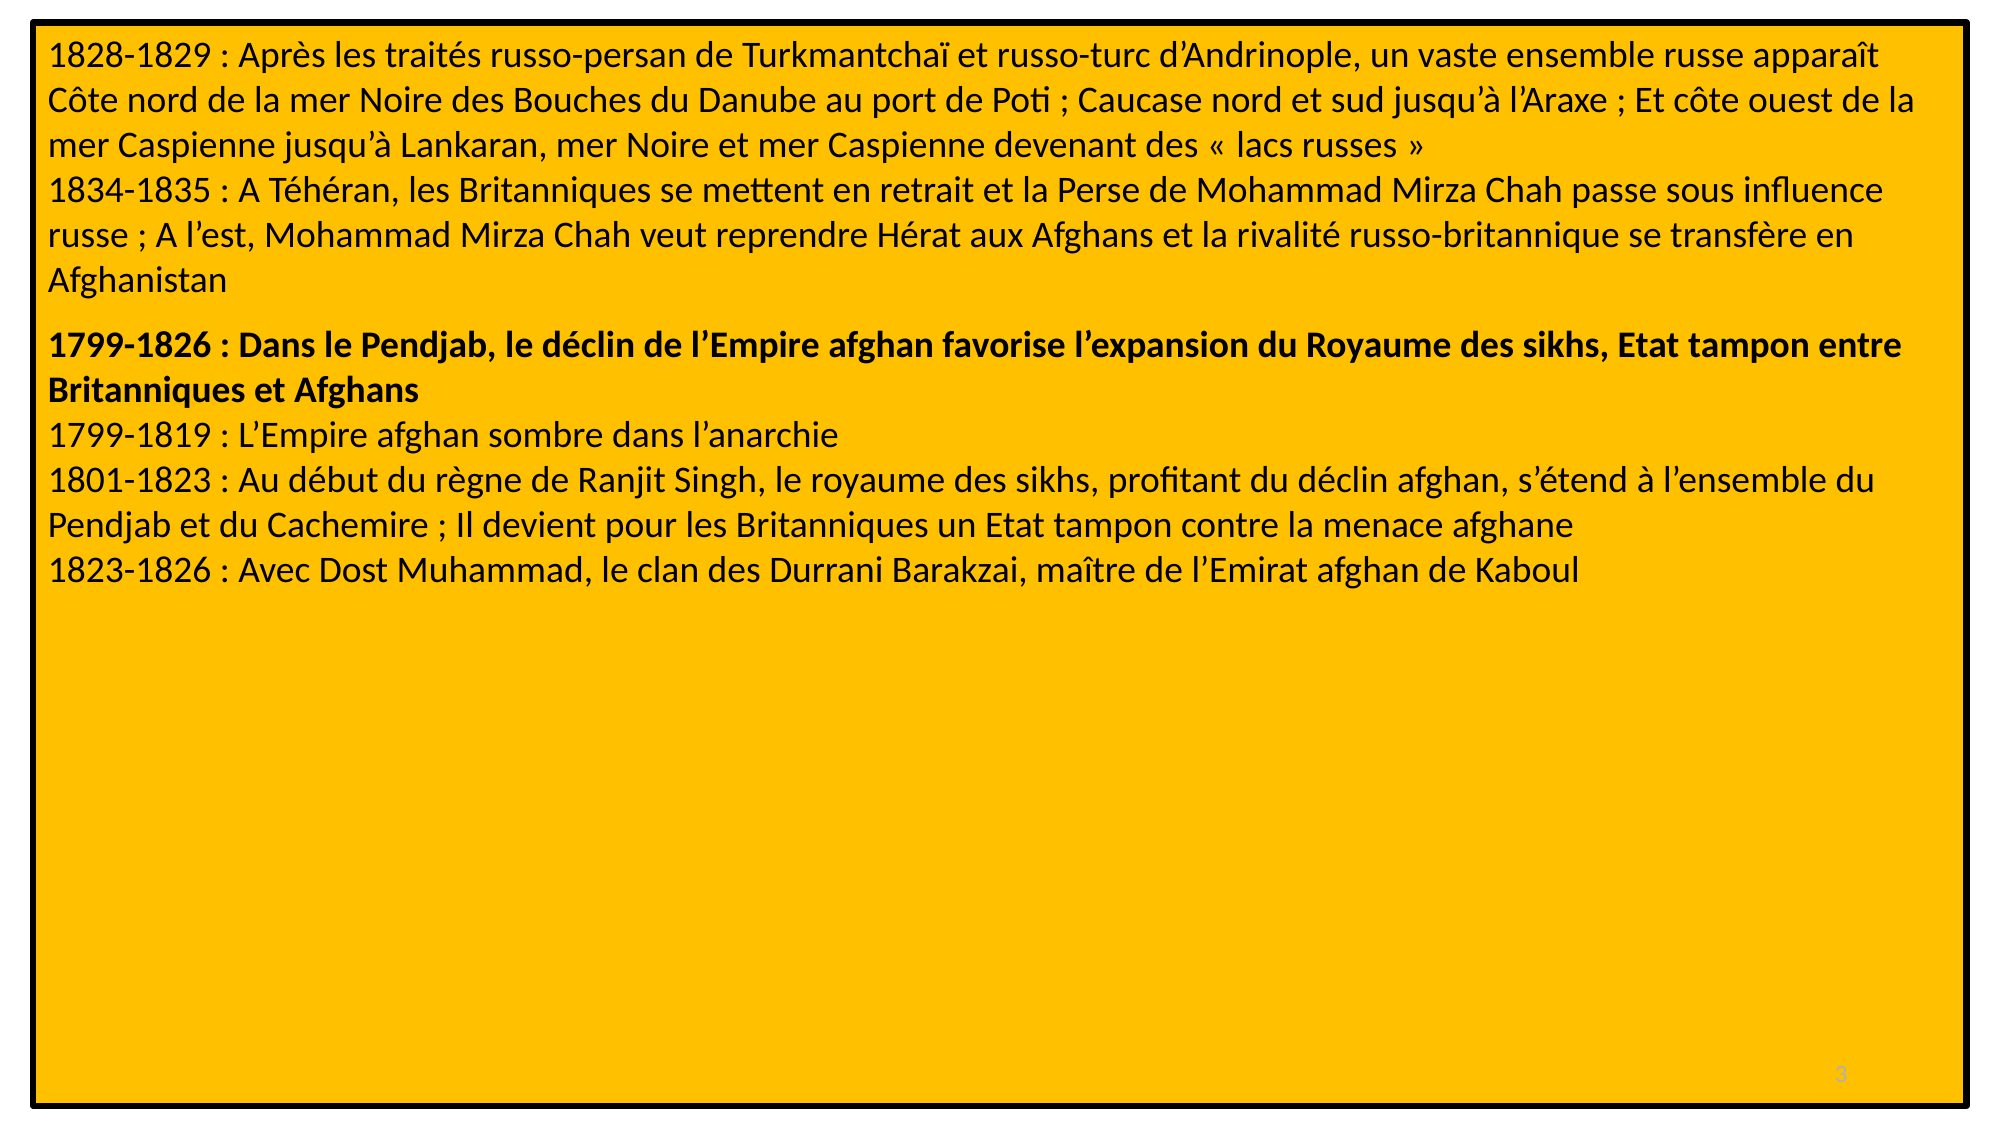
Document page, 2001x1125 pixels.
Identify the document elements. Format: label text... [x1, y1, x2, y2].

text_box 1828-1829 : Après les traités russo-persan de Turkmantchaï et russo-turc d’Andrinople, un vaste ensemble russe apparaît Côte nord de la mer Noire des Bouches du Danube au port de Poti ; Caucase nord et sud jusqu’à l’Araxe ; Et côte ouest de la mer Caspienne jusqu’à Lankaran, mer Noire et mer Caspienne devenant des « lacs russes » 1834-1835 : A Téhéran, les Britanniques se mettent en retrait et la Perse de Mohammad Mirza Chah passe sous influence russe ; A l’est, Mohammad Mirza Chah veut reprendre Hérat aux Afghans et la rivalité russo-britannique se transfère en Afghanistan 1799-1826 : Dans le Pendjab, le déclin de l’Empire afghan favorise l’expansion du Royaume des sikhs, Etat tampon entre Britanniques et Afghans 1799-1819 : L’Empire afghan sombre dans l’anarchie 1801-1823 : Au début du règne de Ranjit Singh, le royaume des sikhs, profitant du déclin afghan, s’étend à l’ensemble du Pendjab et du Cachemire ; Il devient pour les Britanniques un Etat tampon contre la menace afghane 1823-1826 : Avec Dost Muhammad, le clan des Durrani Barakzai, maître de l’Emirat afghan de Kaboul [33, 22, 1967, 1106]
slide_number 3 [1412, 1042, 1863, 1103]
